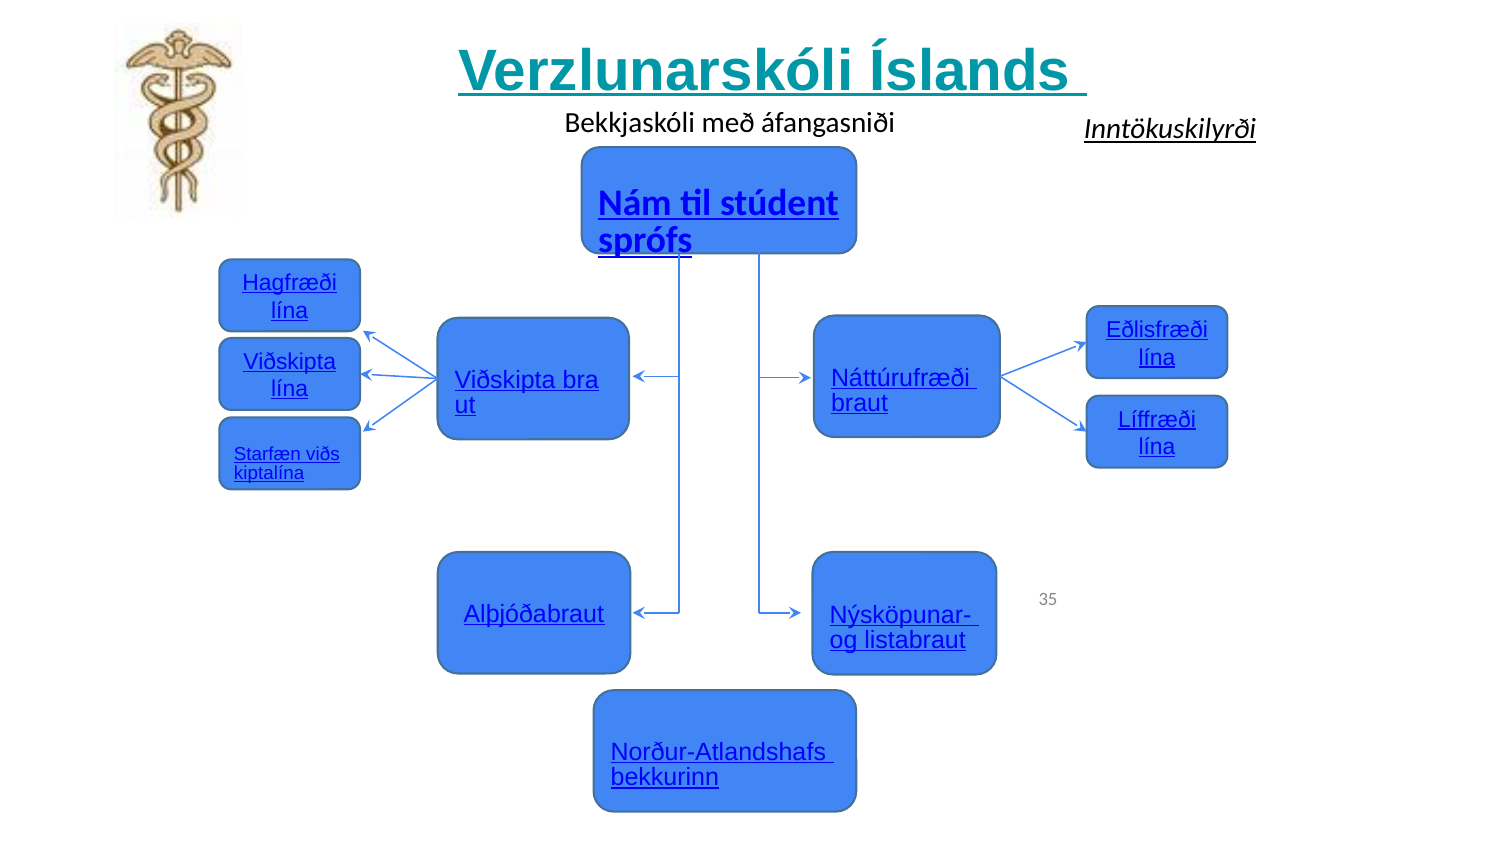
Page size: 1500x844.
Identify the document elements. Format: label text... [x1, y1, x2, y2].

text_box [359, 373, 438, 379]
text_box Nýsköpunar- og listabraut [812, 551, 997, 675]
text_box Nám til stúdentsprófs [581, 147, 857, 254]
text_box Bekkjaskóli með áfangasniði [553, 97, 975, 144]
text_box Náttúrufræði braut [813, 315, 1000, 438]
text_box Líffræði lína [1086, 395, 1228, 468]
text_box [999, 341, 1087, 376]
title Verzlunarskóli Íslands [298, 23, 1248, 119]
text_box Inntökuskilyrði [1072, 104, 1321, 150]
text_box Hagfræði lína [219, 259, 361, 332]
picture [113, 23, 242, 219]
text_box Viðskipta braut [438, 317, 630, 440]
slide_number 35 [997, 576, 1069, 621]
text_box Eðlisfræði lína [1086, 306, 1228, 379]
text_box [999, 376, 1087, 432]
text_box Viðskipta lína [219, 338, 357, 410]
text_box Starfæn viðskiptalína [219, 417, 361, 490]
text_box Alþjóðabraut [437, 551, 631, 674]
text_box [362, 378, 438, 432]
text_box Norður-Atlandshafs bekkurinn [593, 690, 857, 812]
slide_number 35 [806, 576, 812, 621]
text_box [362, 330, 438, 373]
